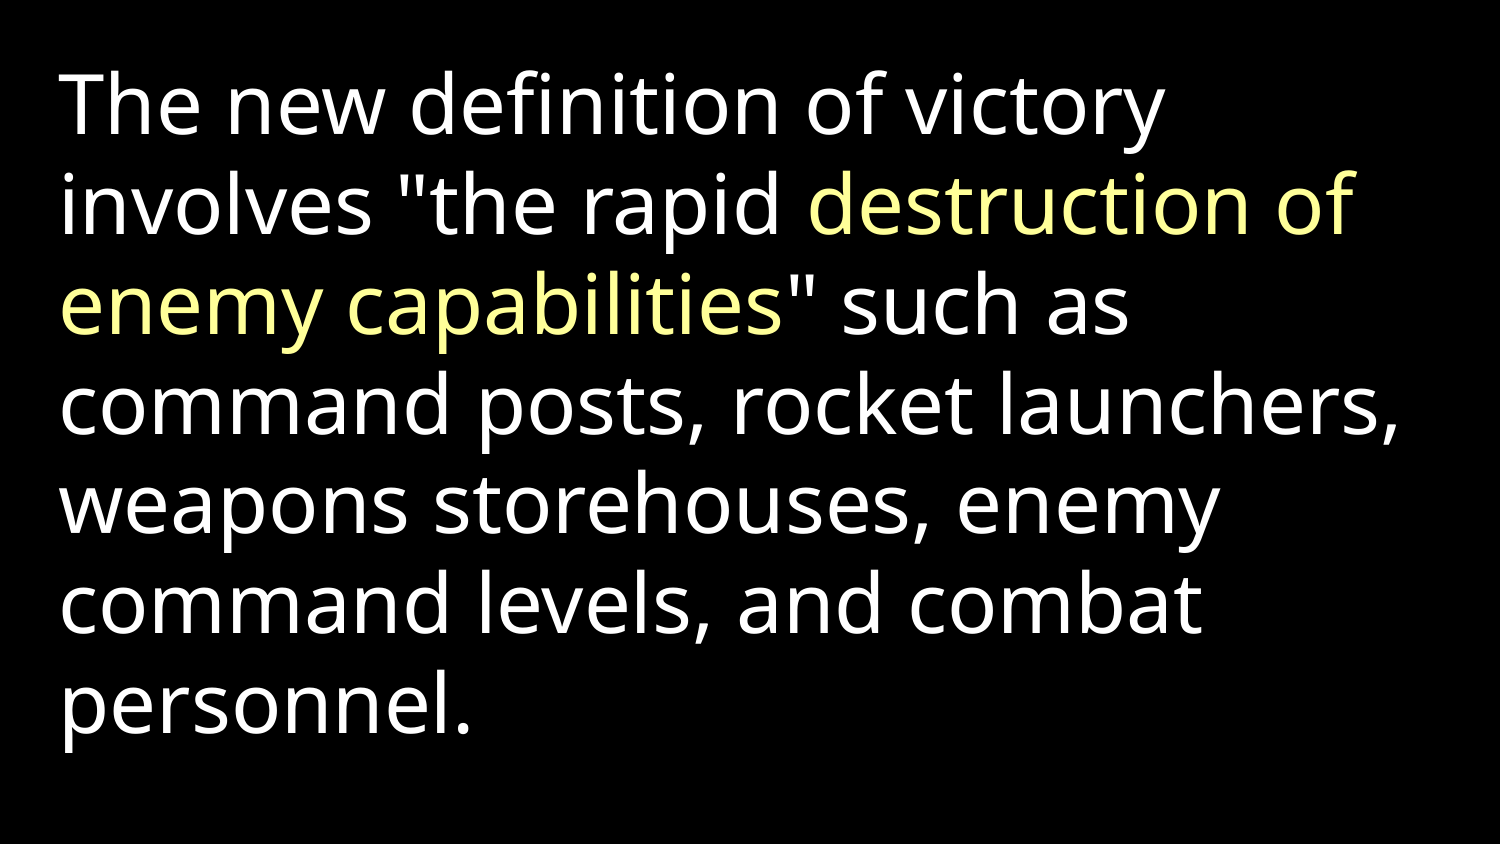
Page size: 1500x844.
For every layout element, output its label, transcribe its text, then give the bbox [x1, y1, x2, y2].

list The new definition of victory involves "the rapid destruction of enemy capabilities" such as command posts, rocket launchers, weapons storehouses, enemy command levels, and combat personnel. [50, 46, 1425, 810]
